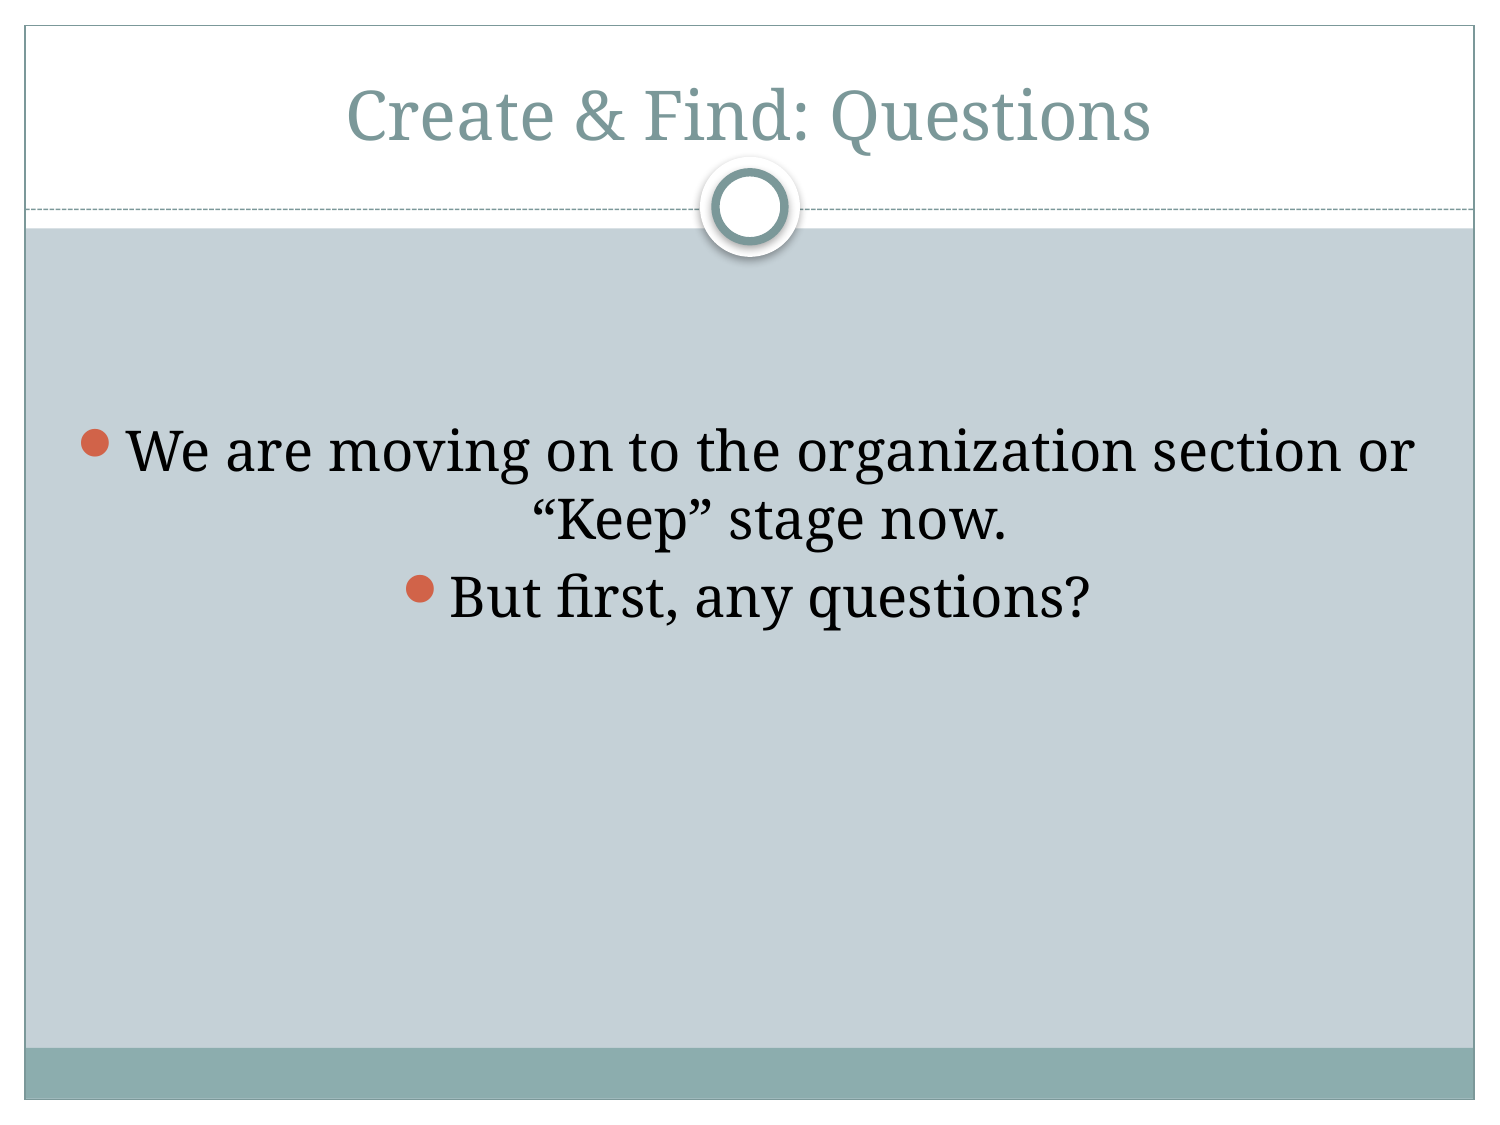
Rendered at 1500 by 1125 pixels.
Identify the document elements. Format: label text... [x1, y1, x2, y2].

list We are moving on to the organization section or “Keep” stage now. But first, any questions? [49, 250, 1445, 1001]
title Create & Find: Questions [49, 37, 1450, 162]
